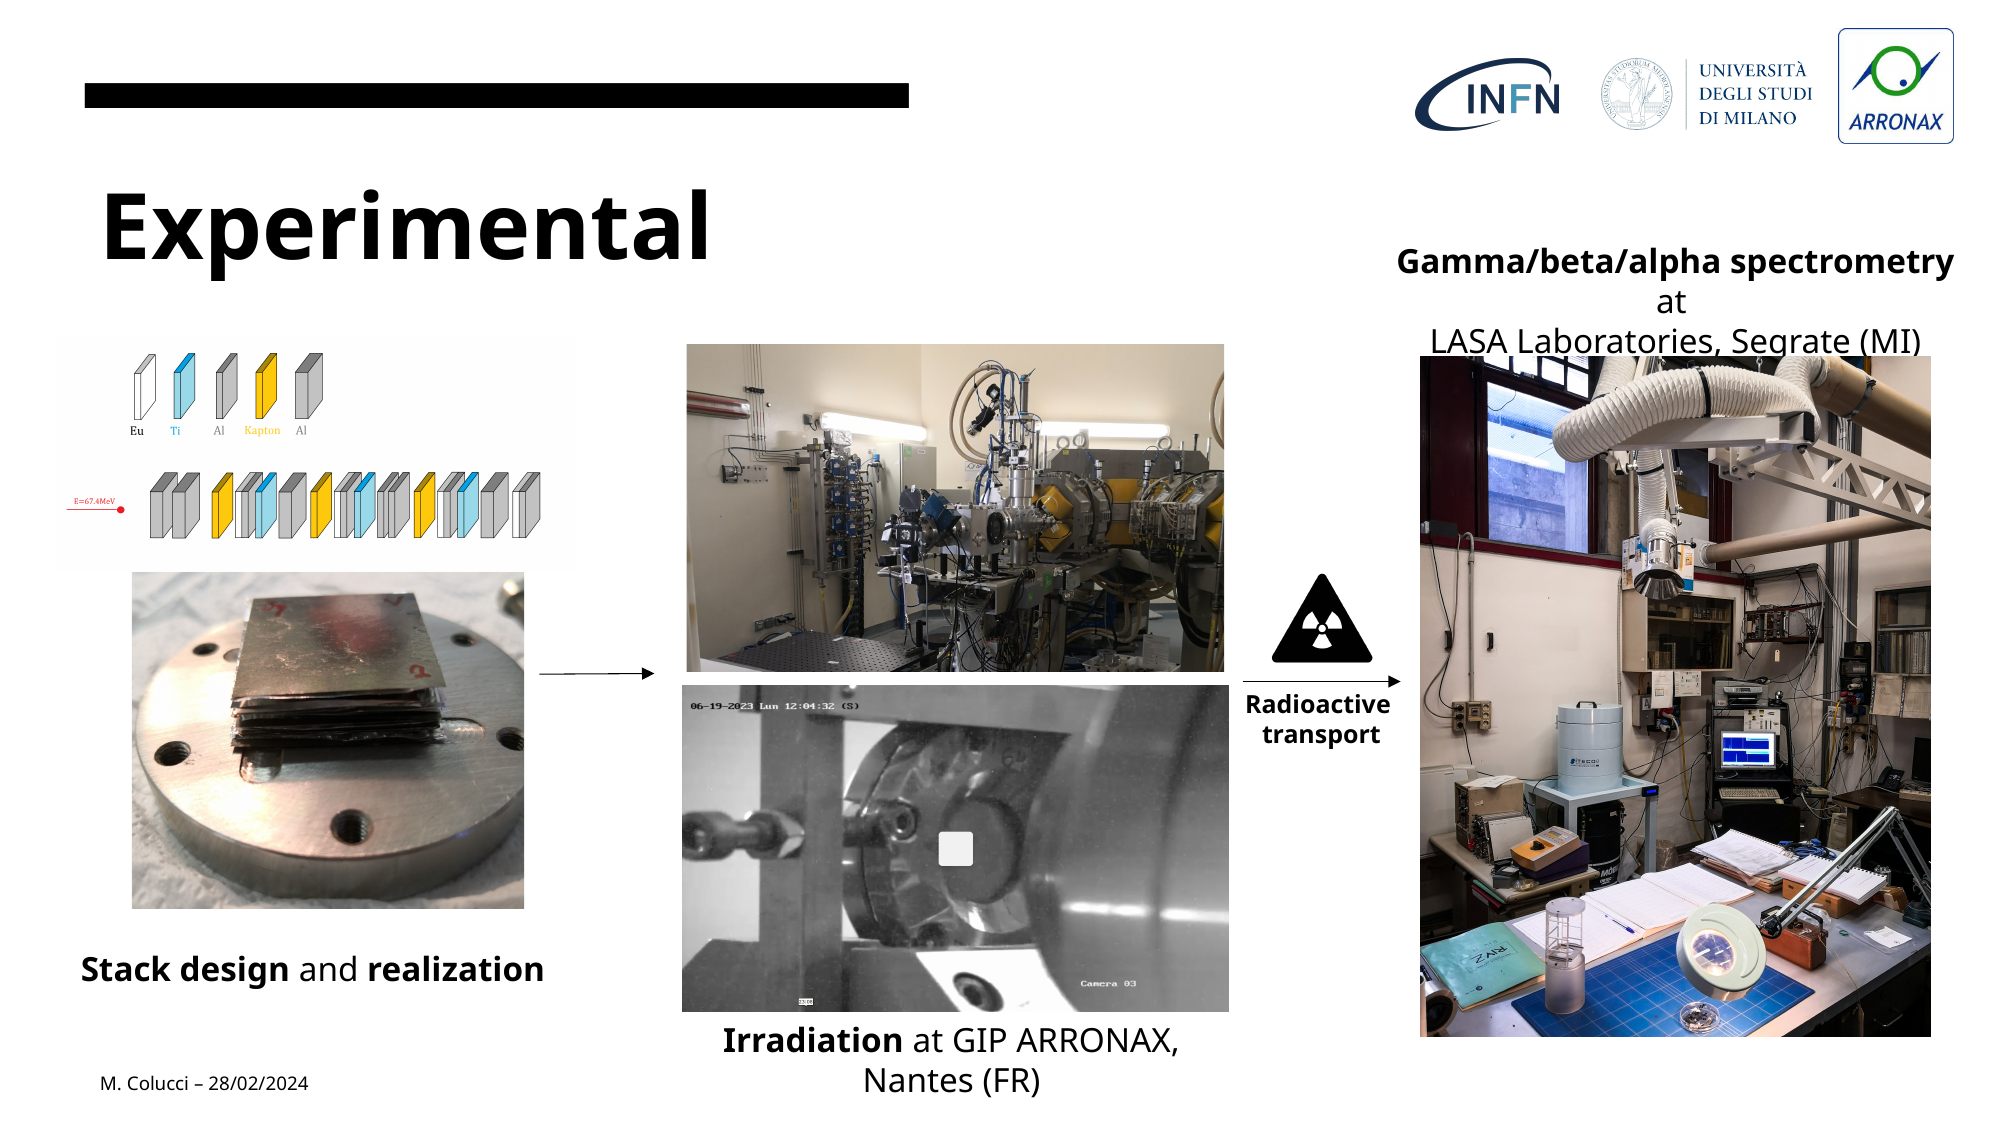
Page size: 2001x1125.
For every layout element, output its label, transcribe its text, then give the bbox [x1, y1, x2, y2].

picture [1420, 356, 1931, 1037]
picture [1601, 58, 1813, 130]
text_box Stack design and realization [40, 940, 586, 996]
picture [686, 344, 1225, 672]
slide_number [84, 1053, 535, 1114]
text_box Irradiation at GIP ARRONAX, Nantes (FR) [679, 1012, 1225, 1107]
text_box Gamma/beta/alpha spectrometry at LASA Laboratories, Segrate (MI) [1381, 232, 1971, 368]
picture [55, 336, 575, 909]
text_box Radioactive transport [1228, 681, 1415, 757]
picture [1838, 28, 1954, 145]
picture [1415, 58, 1559, 132]
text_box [681, 685, 1230, 1013]
title Experimental [84, 160, 909, 289]
picture [1266, 562, 1379, 674]
